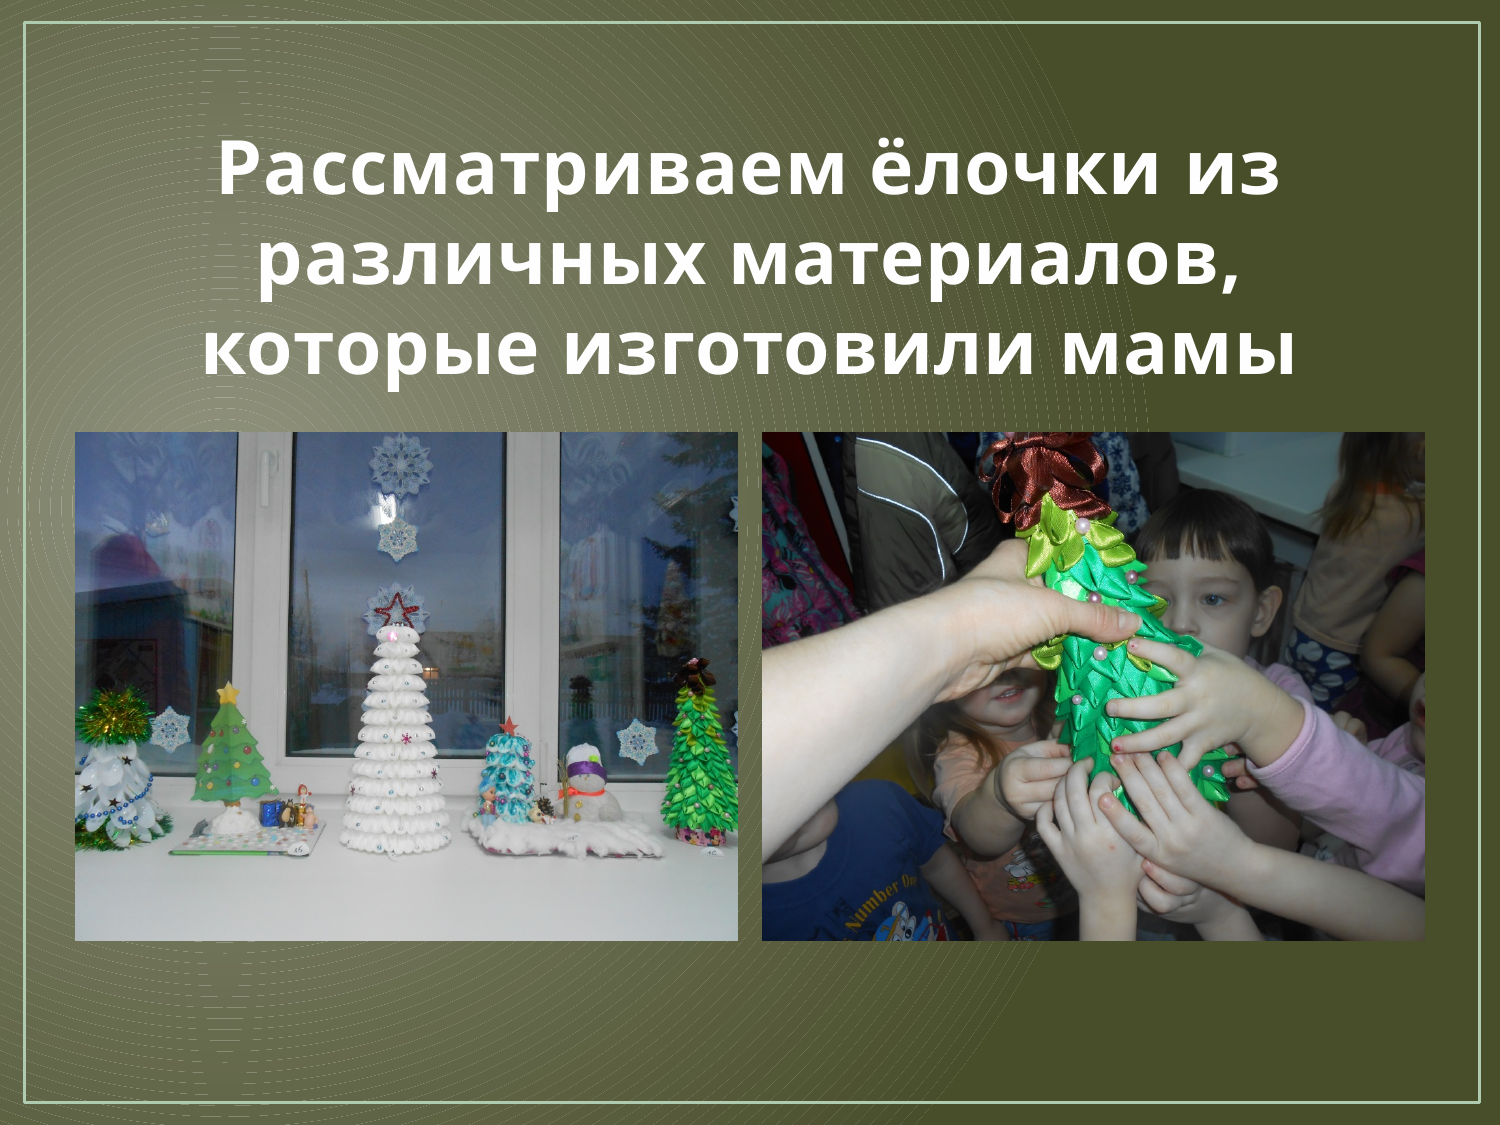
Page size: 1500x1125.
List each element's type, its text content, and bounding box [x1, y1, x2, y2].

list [762, 432, 1426, 941]
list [74, 432, 738, 941]
title Рассматриваем ёлочки из различных материалов, которые изготовили мамы [75, 90, 1425, 398]
